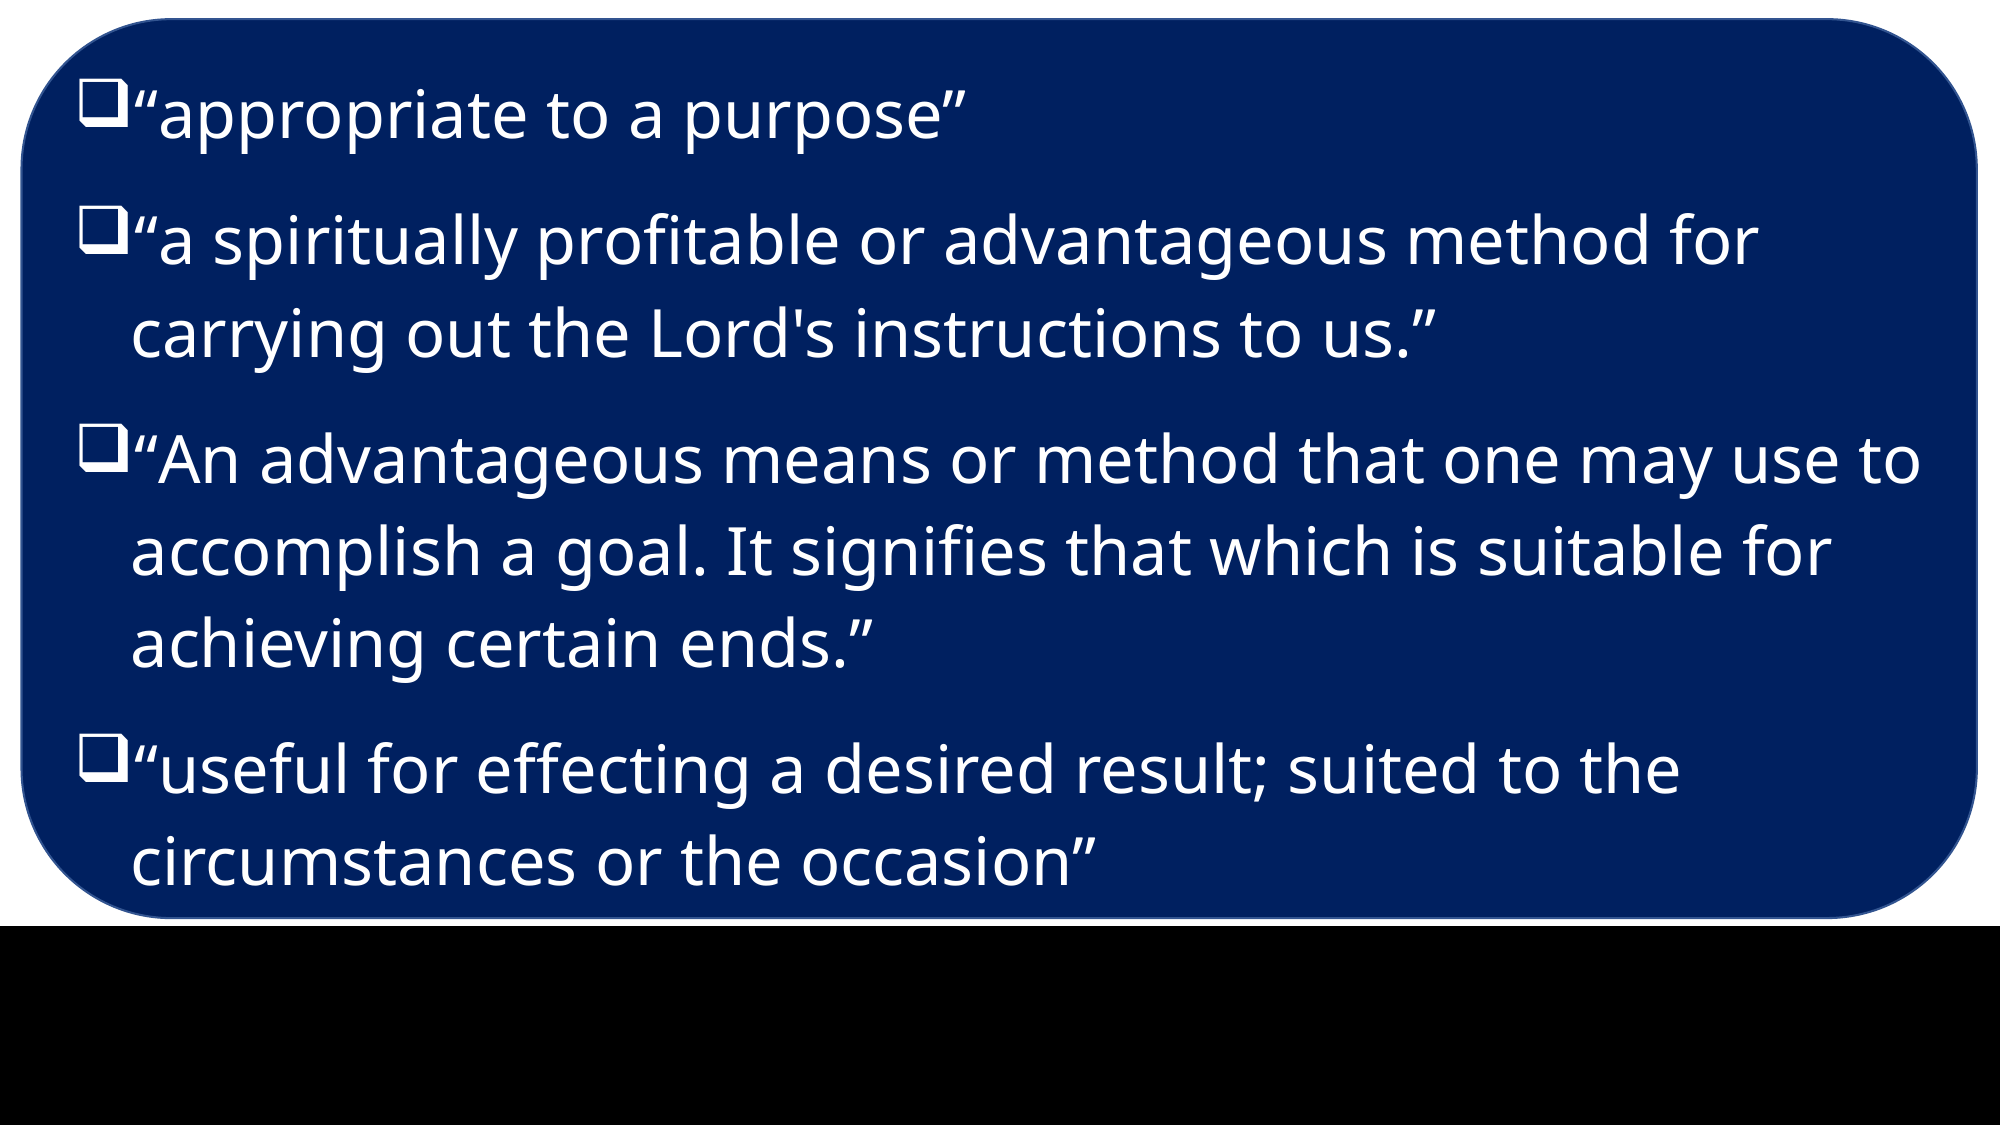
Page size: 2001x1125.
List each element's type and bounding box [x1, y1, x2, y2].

text_box [0, 925, 2000, 1125]
text_box [21, 19, 1977, 919]
